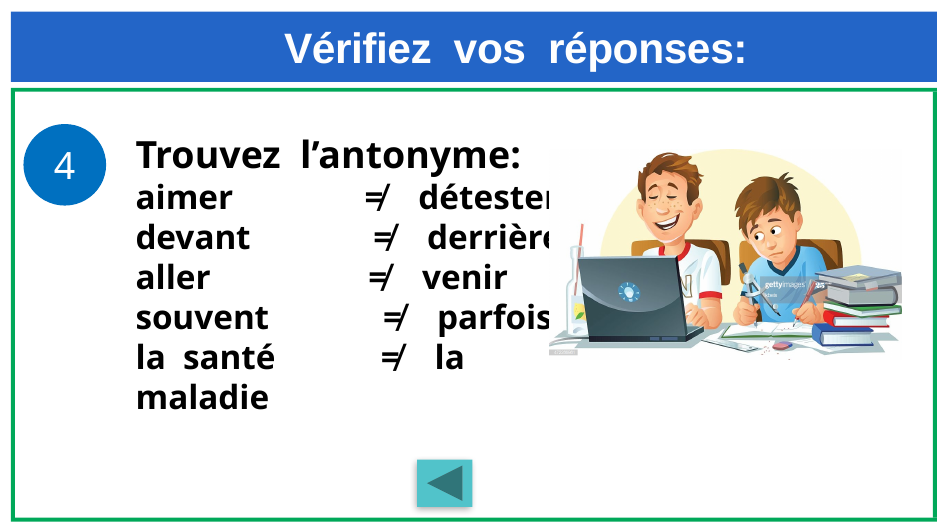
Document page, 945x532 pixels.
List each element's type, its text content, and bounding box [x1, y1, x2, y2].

picture [548, 148, 902, 360]
text_box Trouvez l’antonyme: aimer ≠ détester devant ≠ derrière aller ≠ venir souvent ≠ parfois la santé ≠ la maladie [120, 124, 631, 454]
text_box [416, 459, 473, 508]
text_box 4 [23, 124, 107, 206]
title Vérifiez vos réponses: [23, 0, 862, 91]
